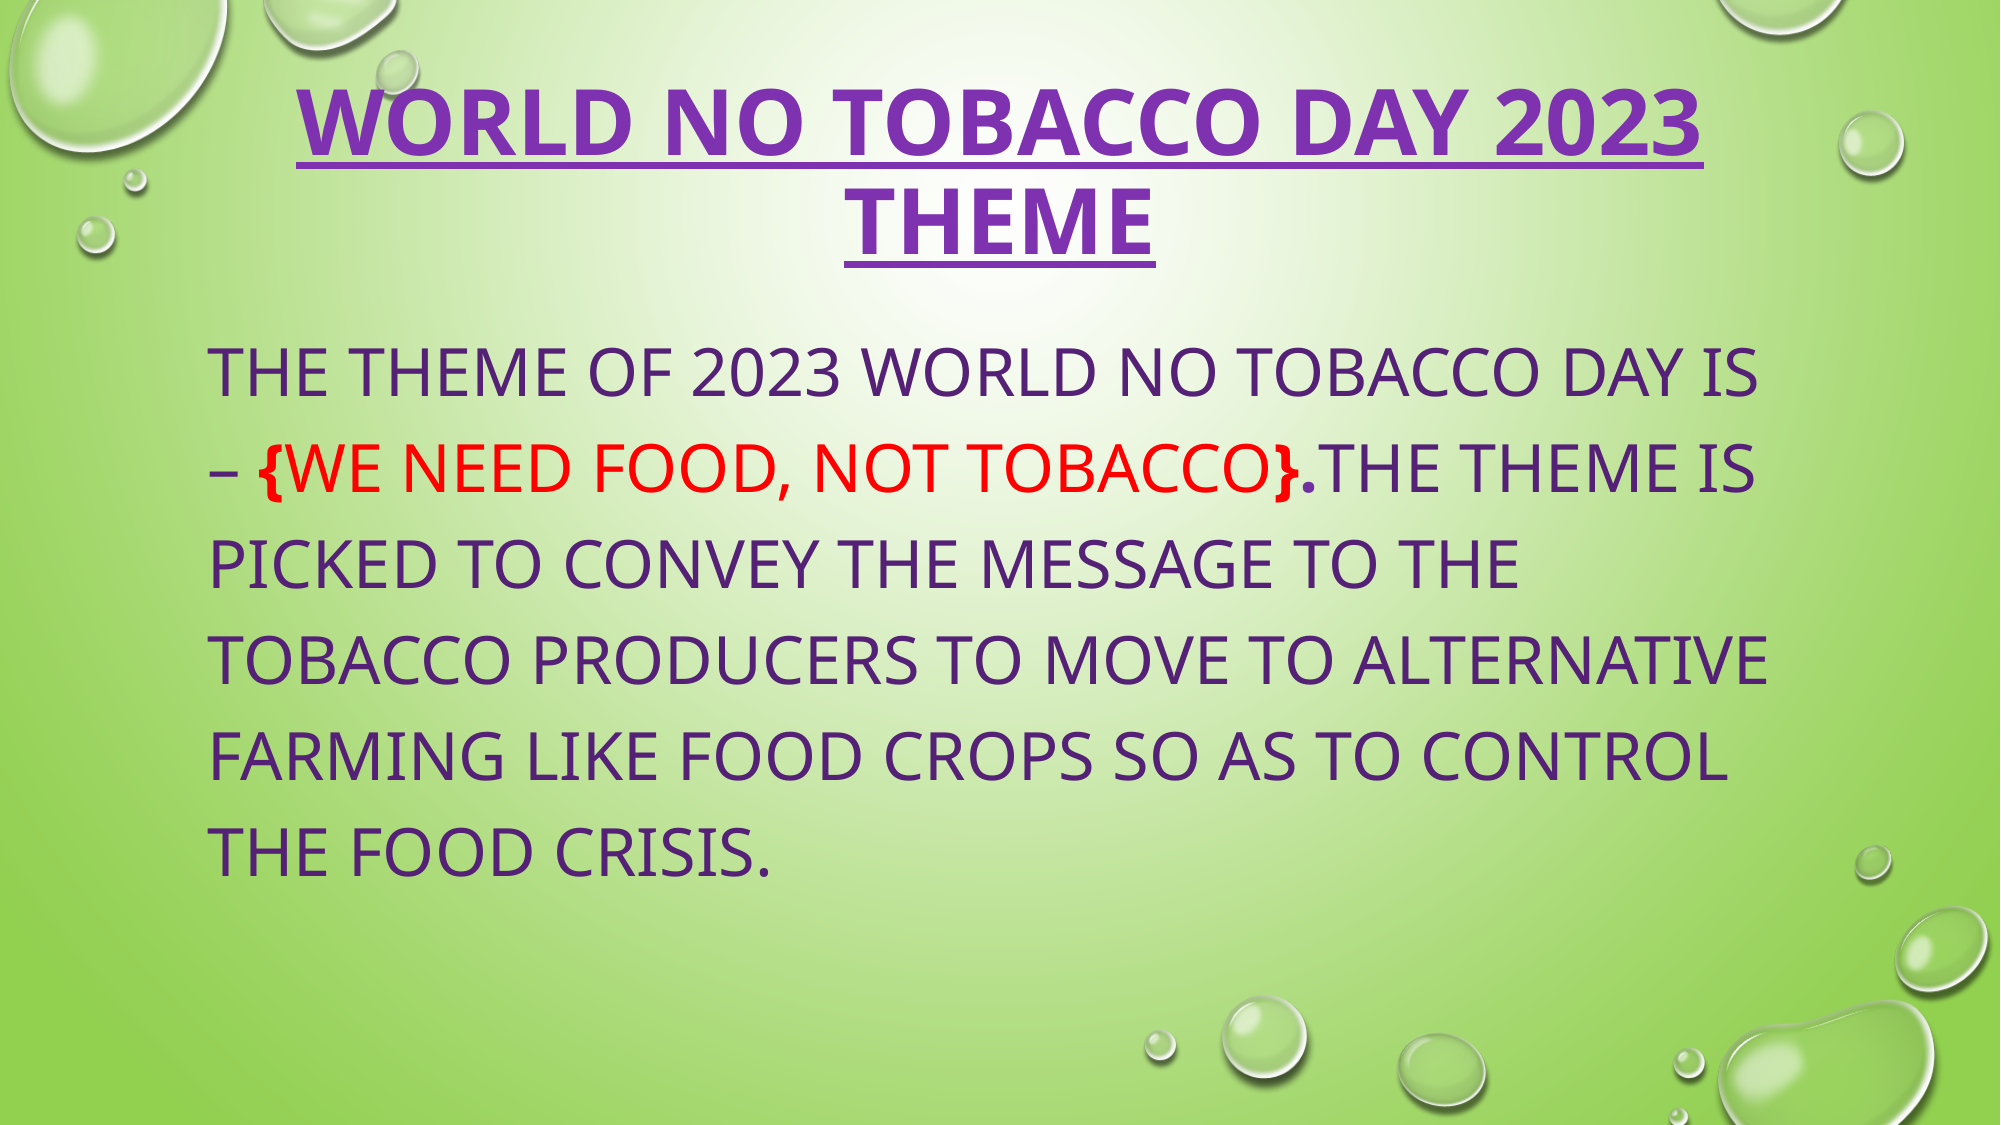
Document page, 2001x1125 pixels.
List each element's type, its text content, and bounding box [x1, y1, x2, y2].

picture [0, 0, 2000, 1125]
title World No Tobacco Day 2023 Theme [149, 44, 1851, 306]
list The theme of 2023 World No Tobacco Day is – {We need food, not tobacco}.The theme is picked to convey the message to the tobacco producers to move to alternative farming like food crops so as to control the food crisis. [192, 305, 1808, 916]
